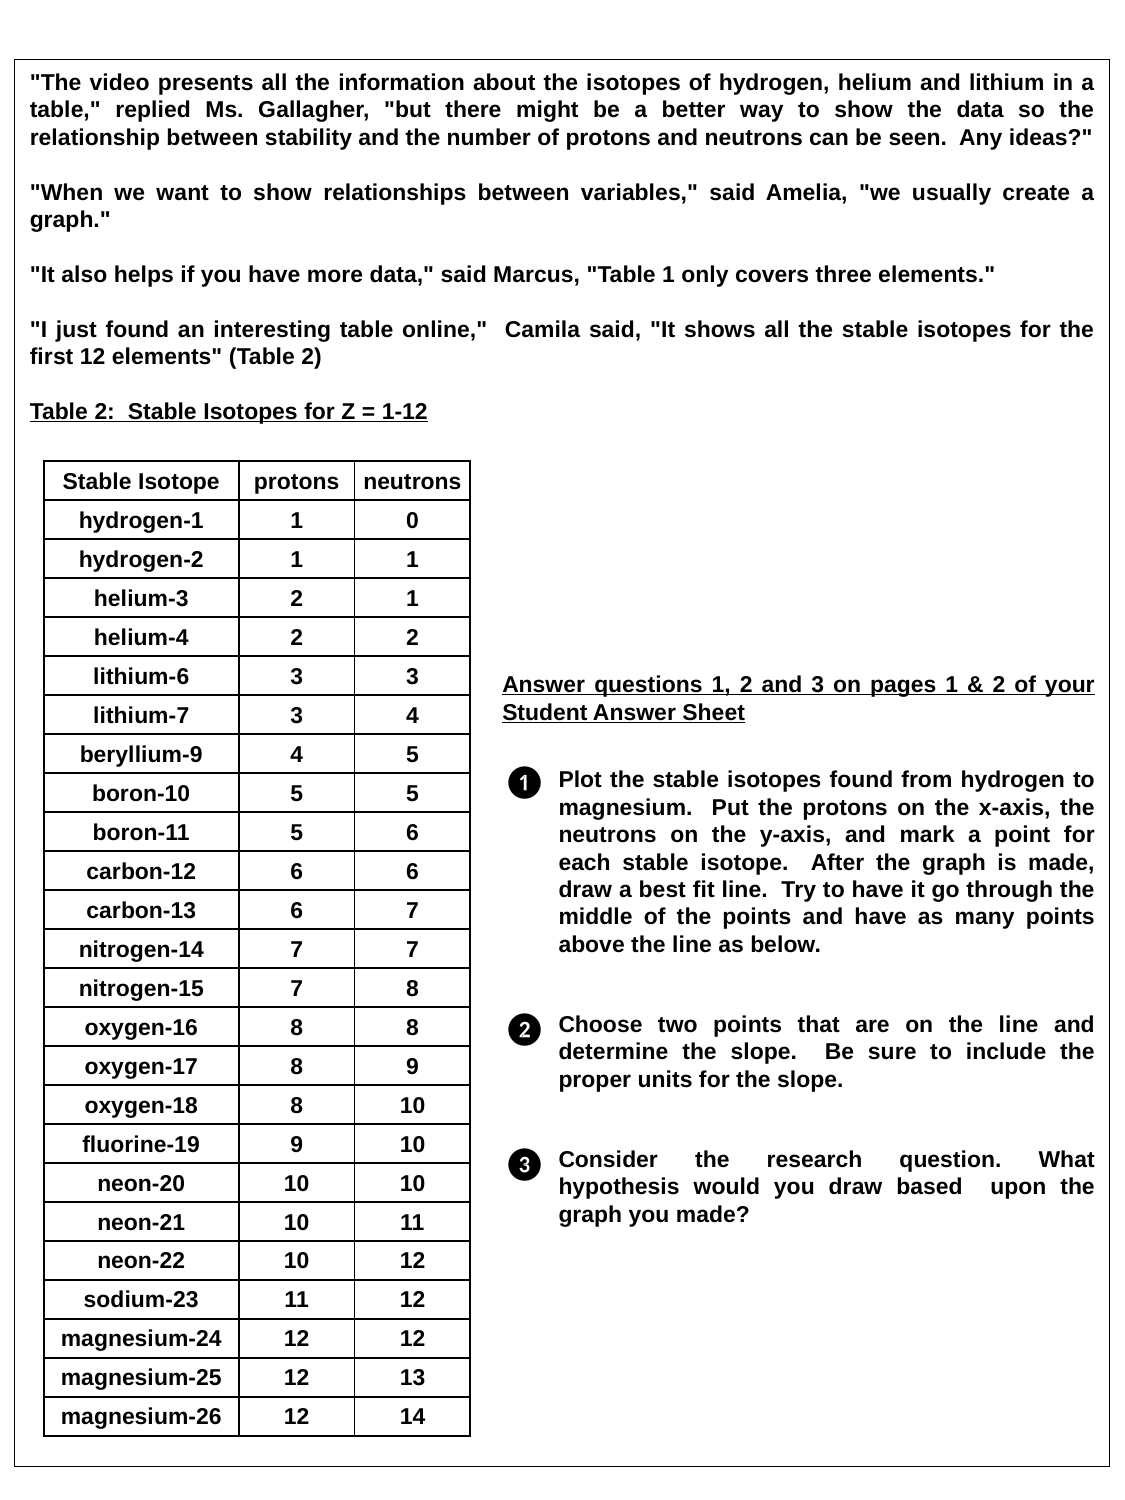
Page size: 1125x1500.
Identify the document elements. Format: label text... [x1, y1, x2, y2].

table_cell fluorine-19 [45, 1125, 238, 1162]
table_cell 11 [355, 1203, 469, 1240]
table_cell 8 [240, 1086, 354, 1123]
table_cell 12 [240, 1359, 354, 1396]
table_cell 4 [240, 735, 354, 772]
table_cell nitrogen-15 [45, 969, 238, 1006]
table_cell 8 [355, 1008, 469, 1045]
table_cell 1 [240, 501, 354, 538]
table_cell 10 [355, 1086, 469, 1123]
table_cell boron-10 [45, 774, 238, 811]
table_cell beryllium-9 [45, 735, 238, 772]
table_cell 2 [240, 618, 354, 655]
table_cell 9 [240, 1125, 354, 1162]
table_cell 12 [240, 1398, 354, 1435]
table_cell 5 [240, 813, 354, 850]
table_cell 6 [355, 852, 469, 889]
table_cell helium-3 [45, 579, 238, 616]
text_box ❷ [487, 999, 562, 1055]
table_cell magnesium-24 [45, 1320, 238, 1357]
text_box ❶ [487, 753, 562, 808]
table_cell 5 [240, 774, 354, 811]
table_cell 4 [355, 696, 469, 733]
table_cell 5 [355, 735, 469, 772]
table_cell neon-22 [45, 1242, 238, 1279]
table_cell 2 [240, 579, 354, 616]
table_cell 7 [355, 891, 469, 928]
table_cell 11 [240, 1281, 354, 1318]
table_cell 10 [240, 1203, 354, 1240]
text_box Answer questions 1, 2 and 3 on pages 1 & 2 of your Student Answer Sheet Plot the stable isotopes found from hydrogen to magnesium. Put the protons on the x-axis, the neutrons on the y-axis, and mark a point for each stable isotope. After the graph is made, draw a best fit line. Try to have it go through the middle of the points and have as many points above the line as below. Choose two points that are on the line and determine the slope. Be sure to include the proper units for the slope. Consider the research question. What hypothesis would you draw based upon the graph you made? [487, 662, 1110, 1261]
table_header Stable Isotope [45, 462, 238, 499]
table_cell 0 [355, 501, 469, 538]
table_cell 9 [355, 1047, 469, 1084]
table_cell 14 [355, 1398, 469, 1435]
table_cell 12 [355, 1242, 469, 1279]
table_cell 12 [355, 1320, 469, 1357]
table_header protons [240, 462, 354, 499]
table_cell 10 [240, 1242, 354, 1279]
table_cell 1 [240, 540, 354, 577]
table_cell neon-20 [45, 1164, 238, 1201]
table_cell 3 [355, 657, 469, 694]
table_cell boron-11 [45, 813, 238, 850]
table_cell 8 [355, 969, 469, 1006]
table_cell 1 [355, 579, 469, 616]
table_cell oxygen-16 [45, 1008, 238, 1045]
table_cell 10 [355, 1164, 469, 1201]
text_box ❸ [487, 1134, 562, 1190]
table_cell 5 [355, 774, 469, 811]
table_cell 12 [240, 1320, 354, 1357]
table_cell neon-21 [45, 1203, 238, 1240]
table_cell carbon-12 [45, 852, 238, 889]
table_cell 7 [240, 969, 354, 1006]
table_cell oxygen-18 [45, 1086, 238, 1123]
table_cell carbon-13 [45, 891, 238, 928]
table_cell helium-4 [45, 618, 238, 655]
table_cell lithium-7 [45, 696, 238, 733]
table_cell 6 [240, 852, 354, 889]
table_cell 12 [355, 1281, 469, 1318]
table_cell 8 [240, 1008, 354, 1045]
table_cell 8 [240, 1047, 354, 1084]
table_cell 7 [240, 930, 354, 967]
text_box "The video presents all the information about the isotopes of hydrogen, helium and lithium in a table," replied Ms. Gallagher, "but there might be a better way to show the data so the relationship between stability and the number of protons and neutrons can be seen. Any ideas?" "When we want to show relationships between variables," said Amelia, "we usually create a graph." "It also helps if you have more data," said Marcus, "Table 1 only covers three elements." "I just found an interesting table online," Camila said, "It shows all the stable isotopes for the first 12 elements" (Table 2) Table 2: Stable Isotopes for Z = 1-12 [14, 59, 1110, 1467]
table_cell 6 [240, 891, 354, 928]
table_cell 2 [355, 618, 469, 655]
table_cell 3 [240, 657, 354, 694]
table_cell nitrogen-14 [45, 930, 238, 967]
table_cell hydrogen-1 [45, 501, 238, 538]
table_cell magnesium-25 [45, 1359, 238, 1396]
table_cell 1 [355, 540, 469, 577]
table_cell 10 [355, 1125, 469, 1162]
table_header neutrons [355, 462, 469, 499]
table_cell oxygen-17 [45, 1047, 238, 1084]
table_cell 7 [355, 930, 469, 967]
table_cell hydrogen-2 [45, 540, 238, 577]
table_cell lithium-6 [45, 657, 238, 694]
table_cell 3 [240, 696, 354, 733]
table_cell sodium-23 [45, 1281, 238, 1318]
table_cell 6 [355, 813, 469, 850]
table_cell 10 [240, 1164, 354, 1201]
table_cell 13 [355, 1359, 469, 1396]
table_cell magnesium-26 [45, 1398, 238, 1435]
